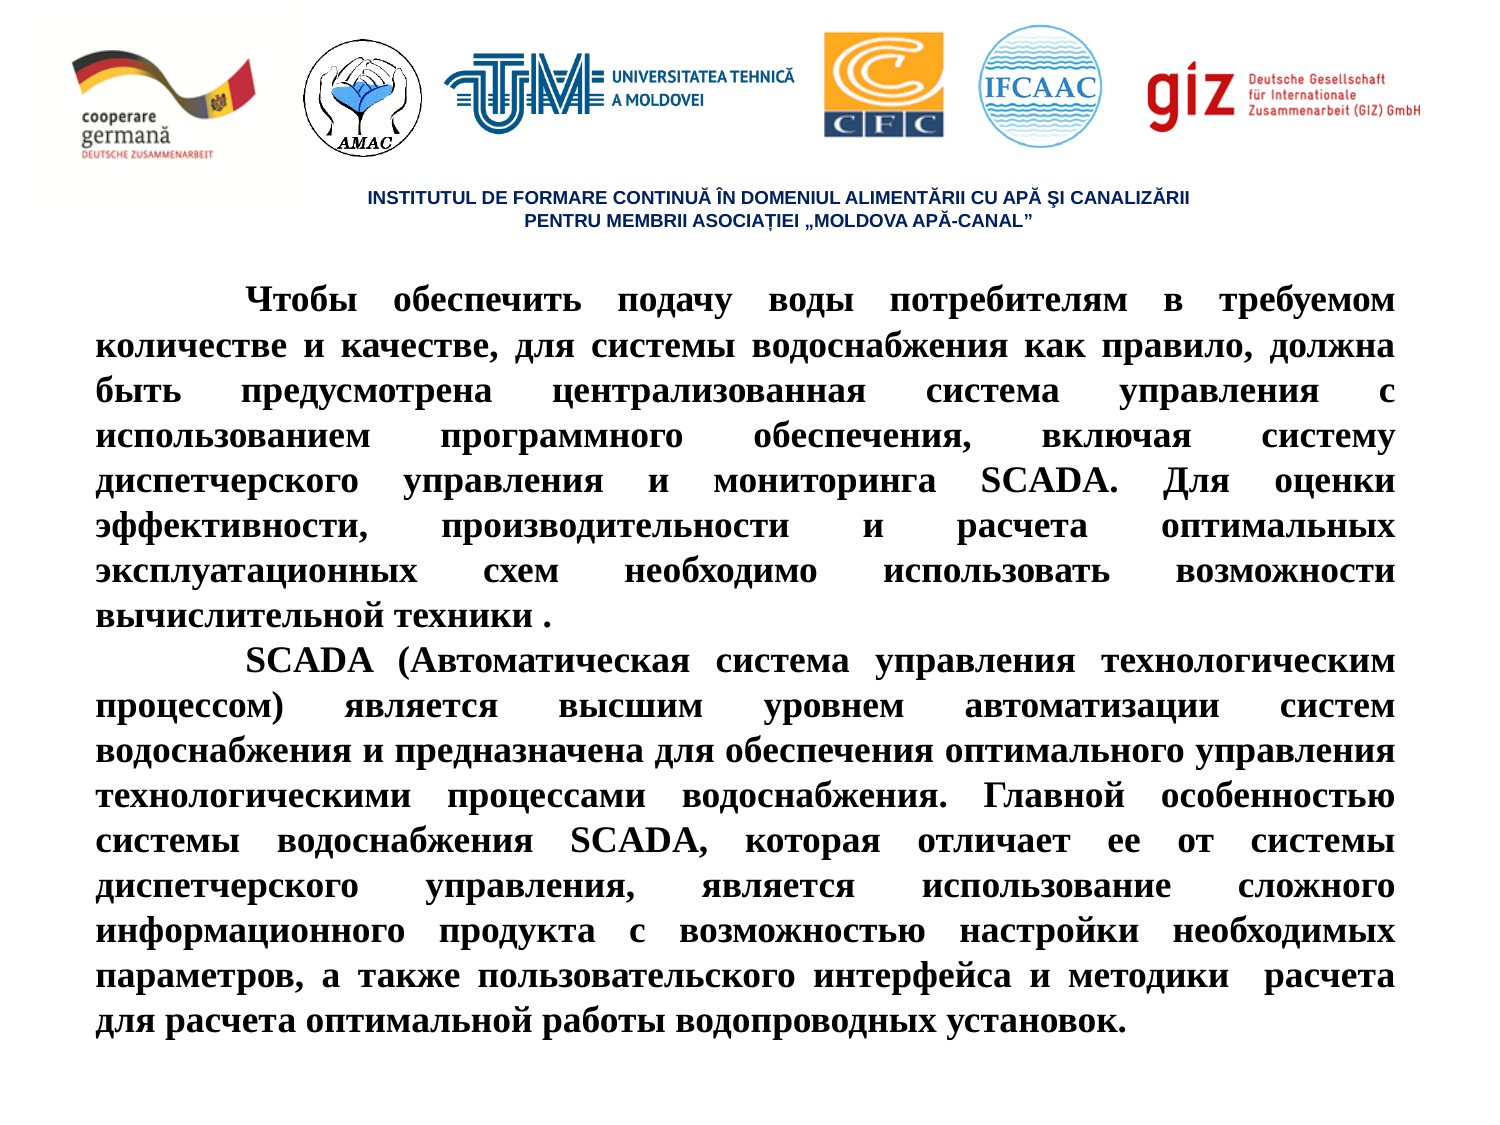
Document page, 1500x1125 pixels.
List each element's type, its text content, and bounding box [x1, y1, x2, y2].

picture [31, 7, 300, 213]
text_box INSTITUTUL DE FORMARE CONTINUĂ ÎN DOMENIUL ALIMENTĂRII CU APĂ ŞI CANALIZĂRII PENTRU MEMBRII ASOCIAȚIEI „MOLDOVA APĂ-CANAL” [190, 128, 1366, 239]
picture [822, 23, 948, 149]
picture [434, 47, 800, 140]
picture [970, 16, 1109, 154]
text_box Чтобы обеспечить подачу воды потребителям в требуемом количестве и качестве, для системы водоснабжения как правило, должна быть предусмотрена централизованная система управления с использованием программного обеспечения, включая систему диспетчерского управления и мониторинга SCADA. Для оценки эффективности, производительности и расчета оптимальных эксплуатационных схем необходимо использовать возможности вычислительной техники . SCADA (Автоматическая система управления технологическим процессом) является высшим уровнем автоматизации систем водоснабжения и предназначена для обеспечения оптимального управления технологическими процессами водоснабжения. Главной особенностью системы водоснабжения SCADA, которая отличает ее от системы диспетчерского управления, является использование сложного информационного продукта с возможностью настройки необходимых параметров, а также пользовательского интерфейса и методики расчета для расчета оптимальной работы водопроводных установок. [80, 262, 1412, 1047]
picture [1136, 55, 1435, 147]
picture [303, 38, 422, 158]
